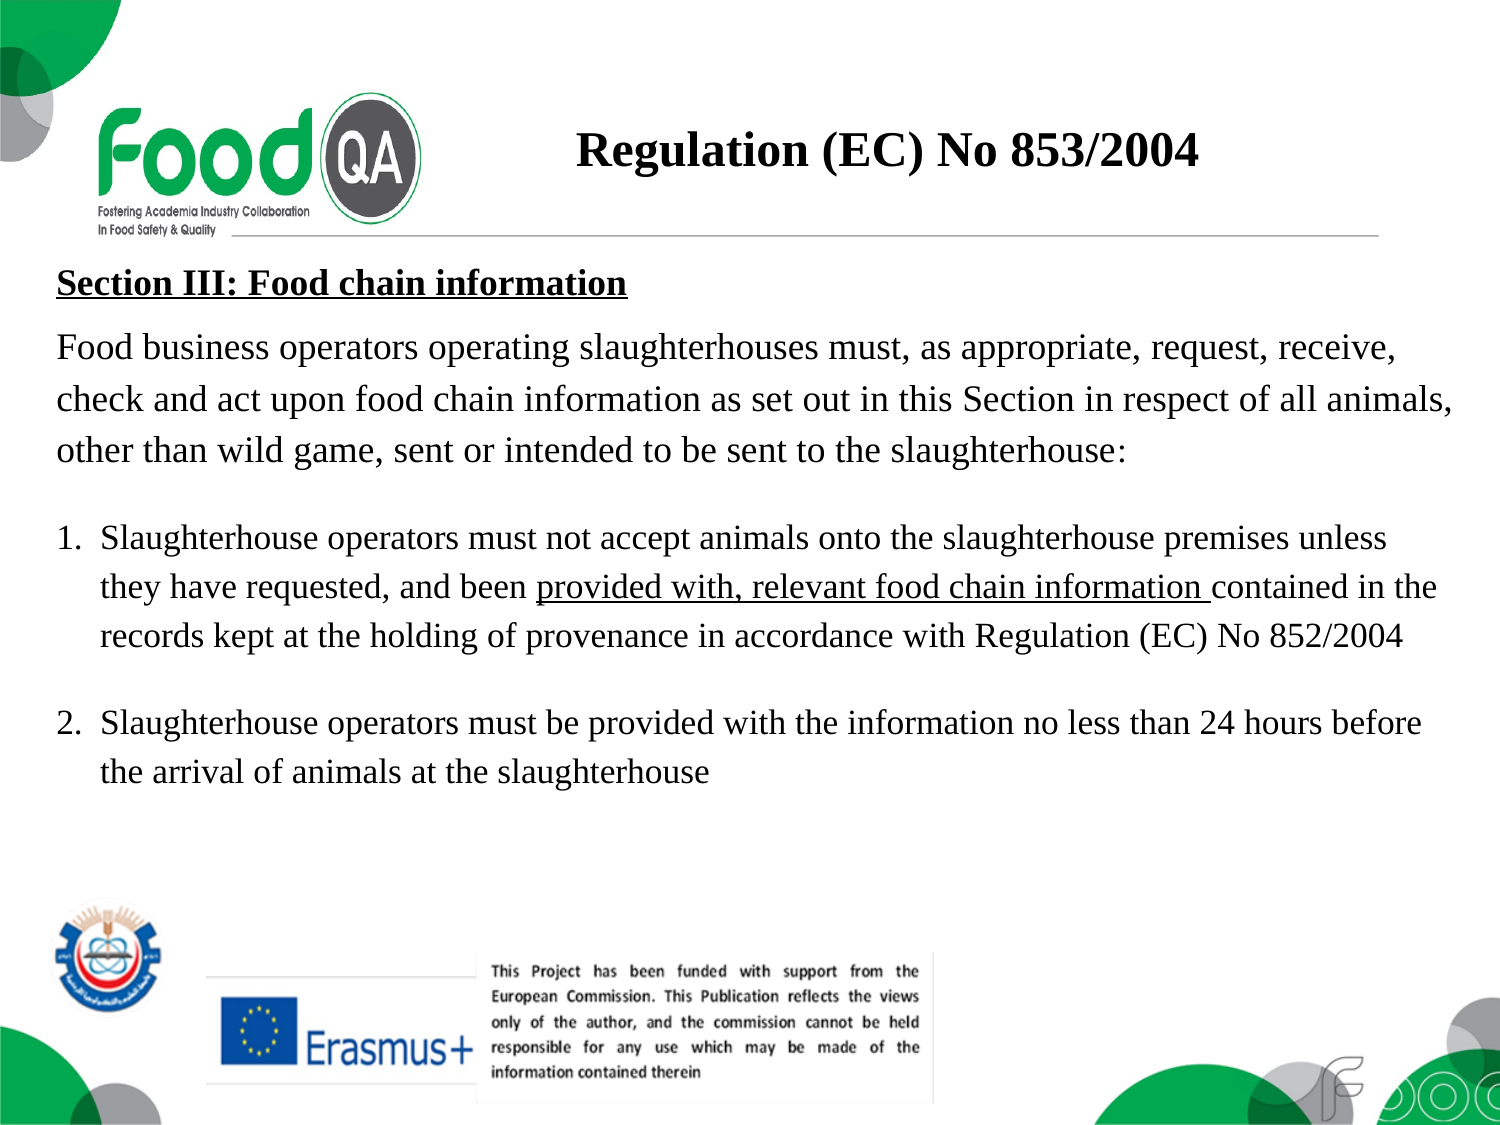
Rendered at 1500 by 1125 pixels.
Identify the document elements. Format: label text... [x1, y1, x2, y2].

picture [0, 0, 1500, 244]
picture [0, 892, 1500, 1125]
list Section III: Food chain information Food business operators operating slaughterhouses must, as appropriate, request, receive, check and act upon food chain information as set out in this Section in respect of all animals, other than wild game, sent or intended to be sent to the slaughterhouse: Slaughterhouse operators must not accept animals onto the slaughterhouse premises unless they have requested, and been provided with, relevant food chain information contained in the records kept at the holding of provenance in accordance with Regulation (EC) No 852/2004 Slaughterhouse operators must be provided with the information no less than 24 hours before the arrival of animals at the slaughterhouse [41, 252, 1471, 985]
